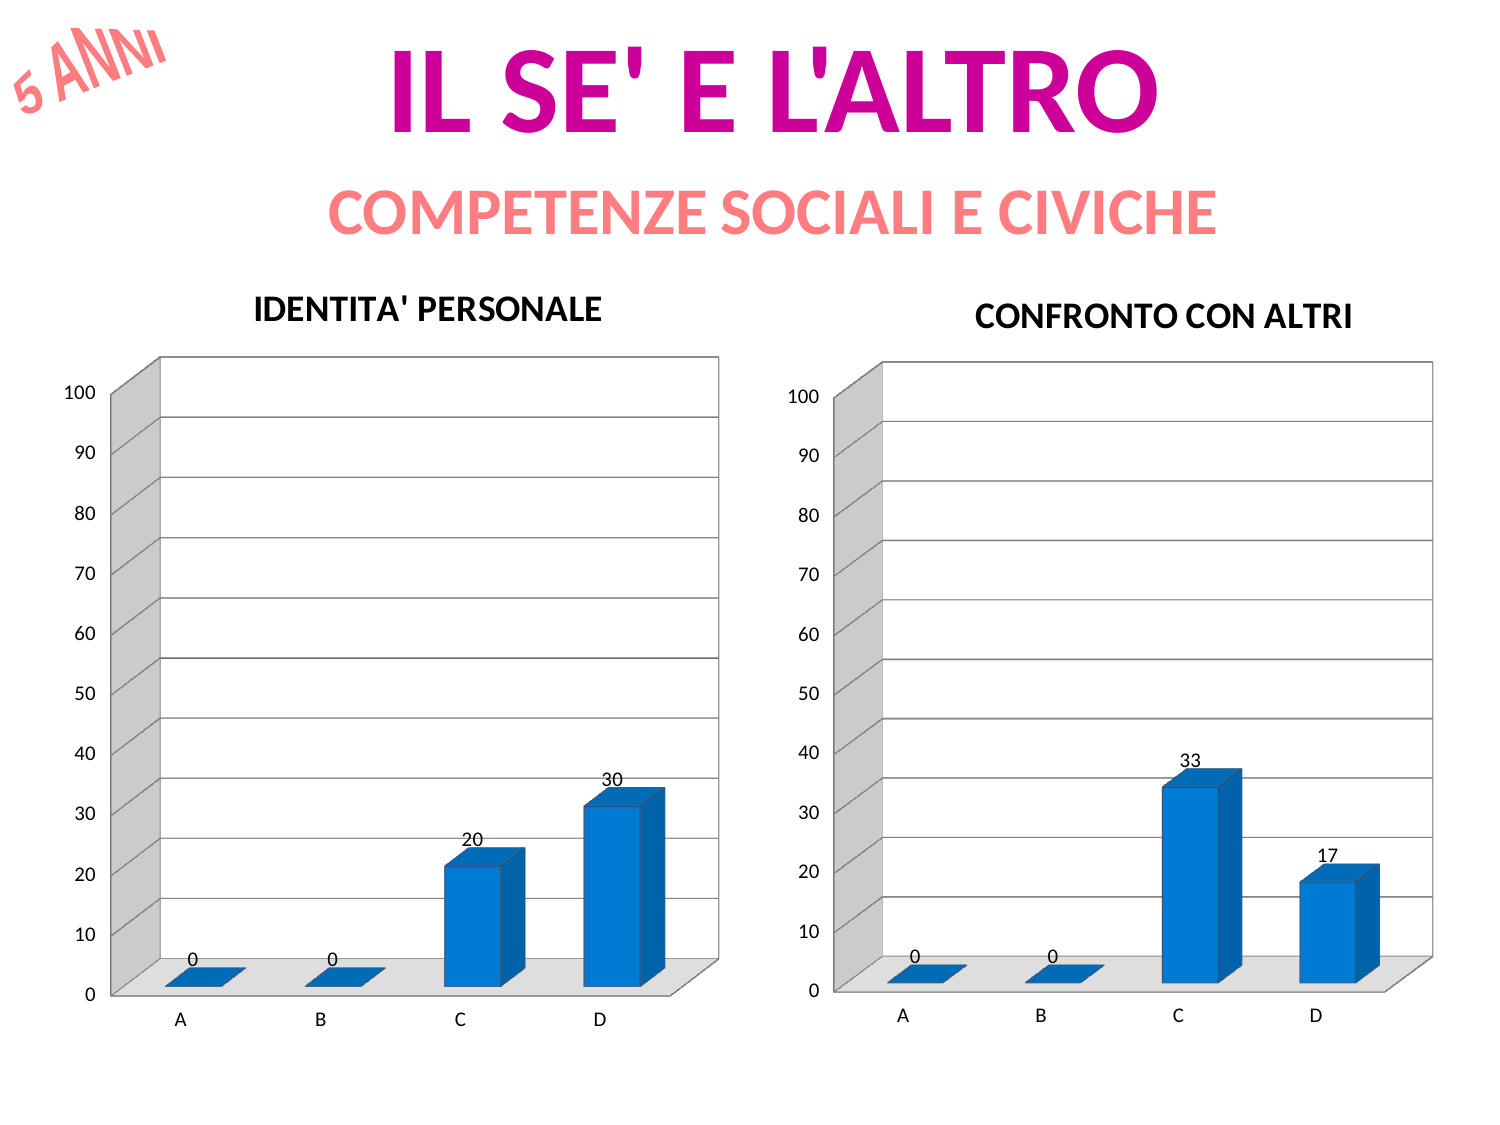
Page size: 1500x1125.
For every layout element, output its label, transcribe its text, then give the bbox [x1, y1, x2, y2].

chart [44, 256, 739, 1048]
text_box Competenze sociali e civiche [253, 160, 1294, 256]
text_box IL SE' E L'ALTRO [371, 0, 1176, 160]
chart [773, 258, 1448, 1047]
